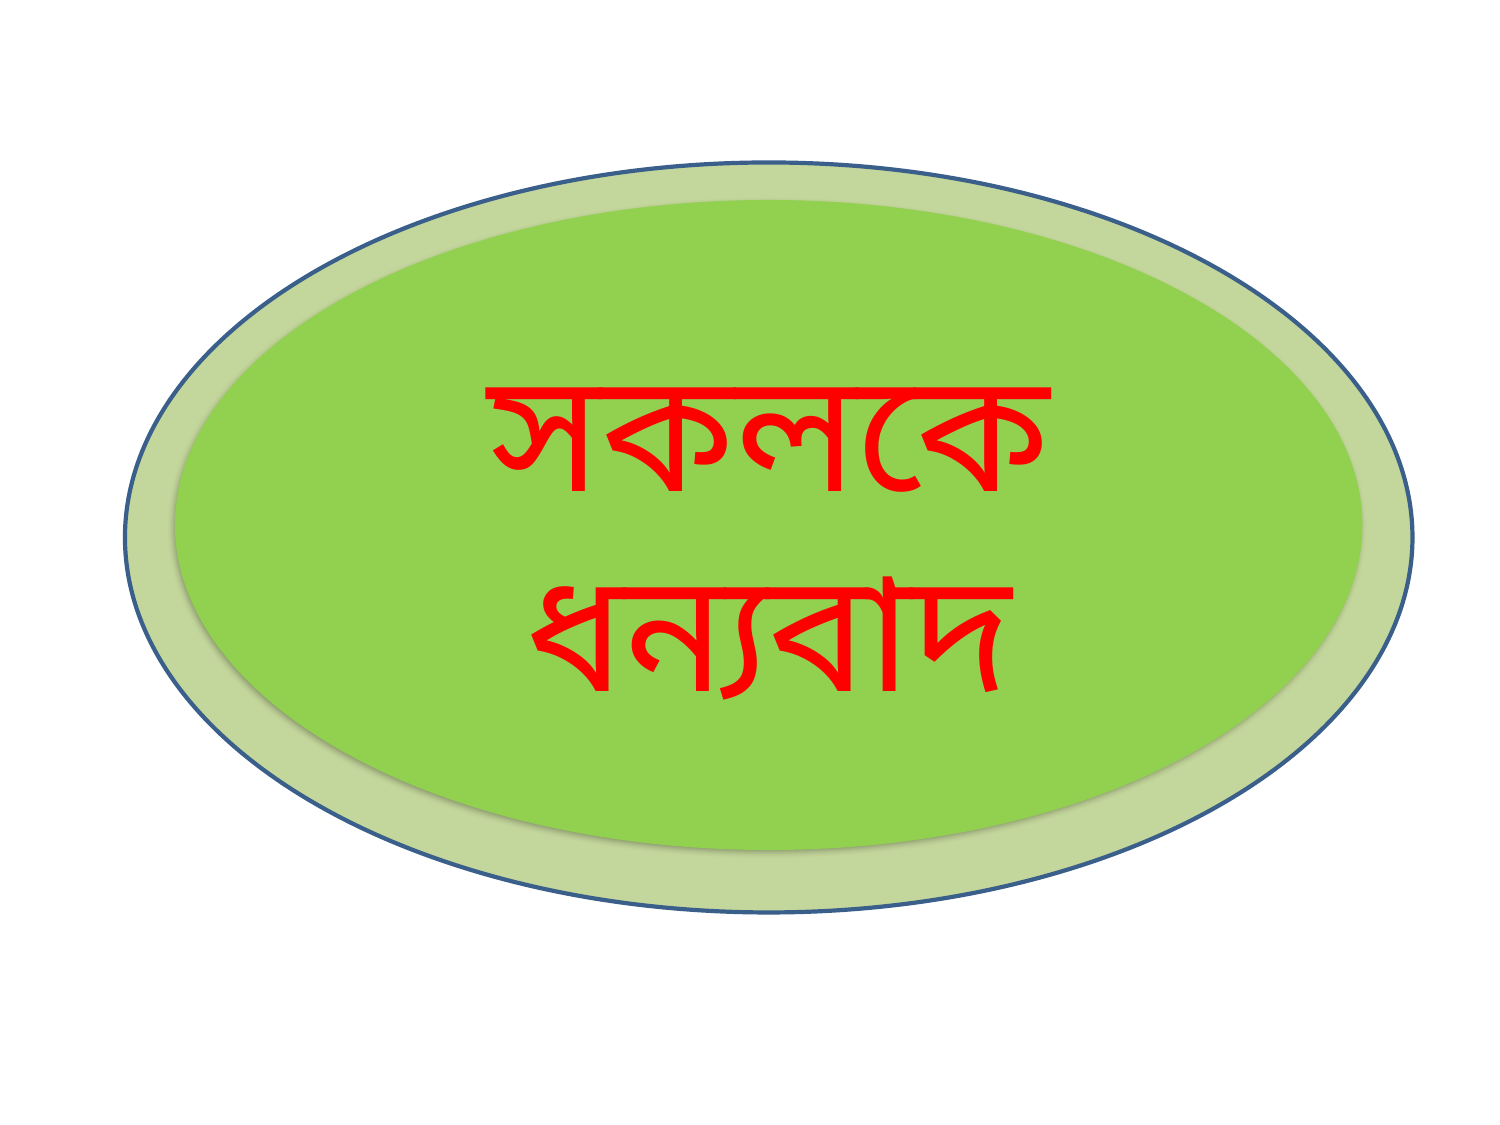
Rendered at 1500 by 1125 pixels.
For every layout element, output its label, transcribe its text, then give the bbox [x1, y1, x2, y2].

text_box সকলকে ধন্যবাদ [172, 197, 1365, 853]
text_box [122, 160, 1415, 915]
